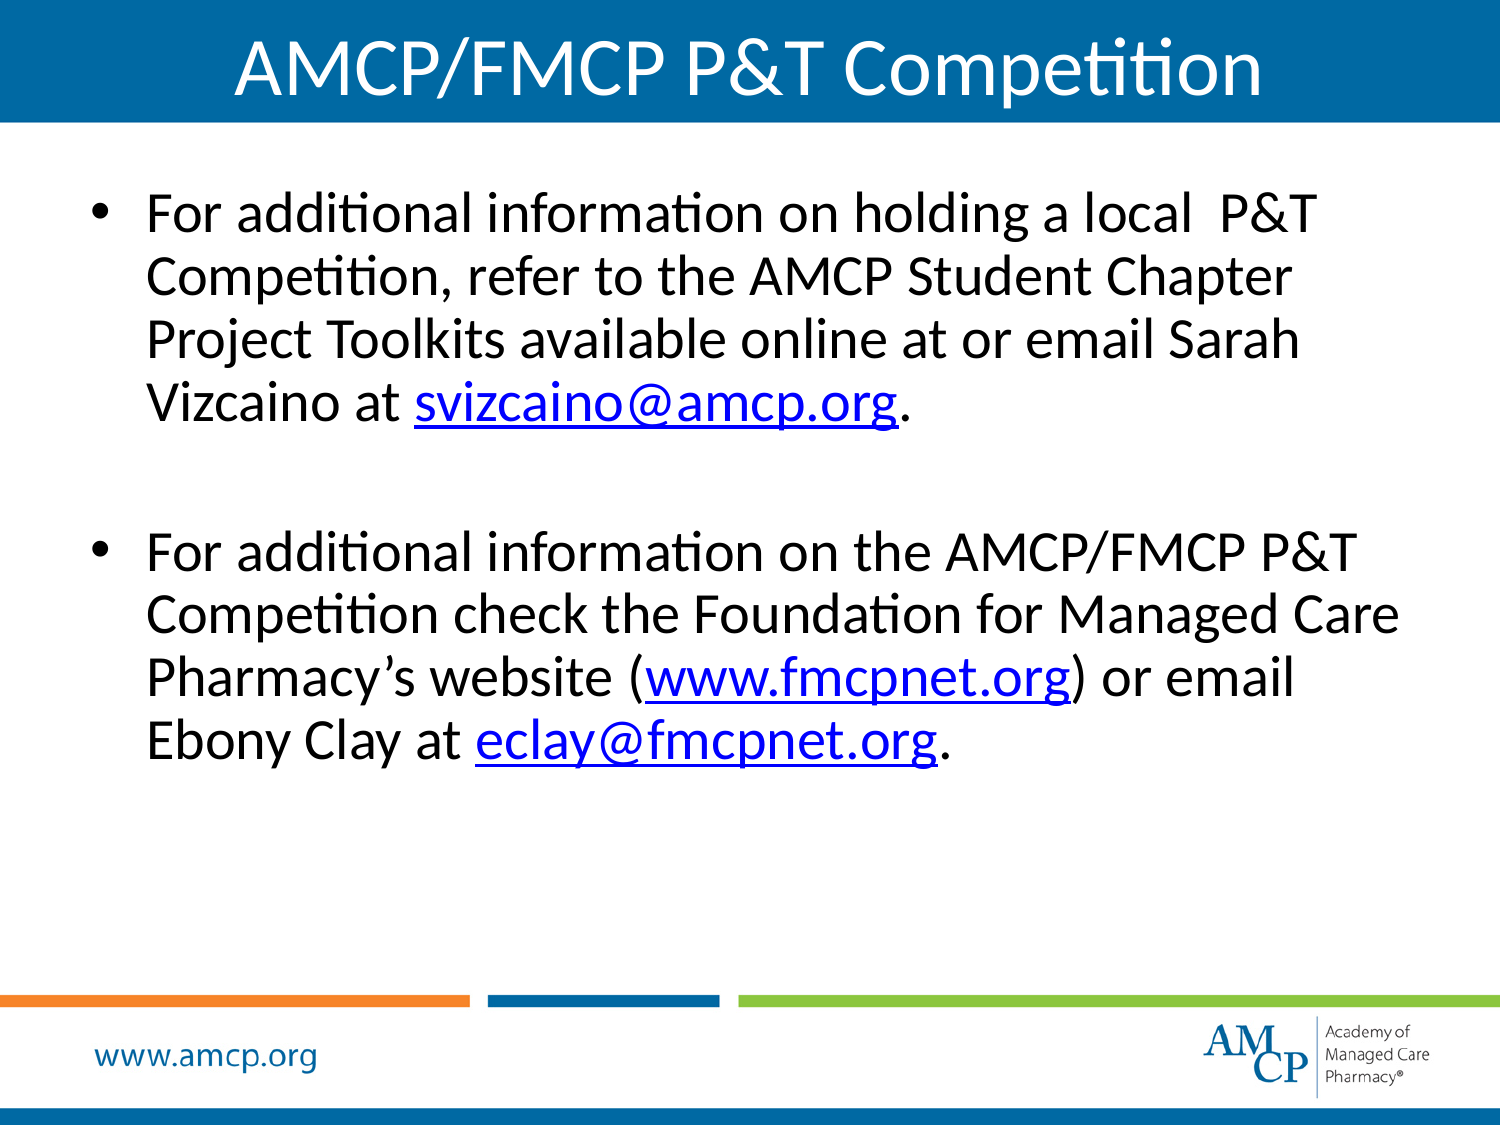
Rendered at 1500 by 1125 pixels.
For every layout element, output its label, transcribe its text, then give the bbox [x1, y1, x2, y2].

title AMCP/FMCP P&T Competition [0, 0, 1500, 125]
list For additional information on holding a local P&T Competition, refer to the AMCP Student Chapter Project Toolkits available online at or email Sarah Vizcaino at svizcaino@amcp.org. For additional information on the AMCP/FMCP P&T Competition check the Foundation for Managed Care Pharmacy’s website (www.fmcpnet.org) or email Ebony Clay at eclay@fmcpnet.org. [75, 174, 1425, 905]
picture [0, 125, 1500, 1125]
